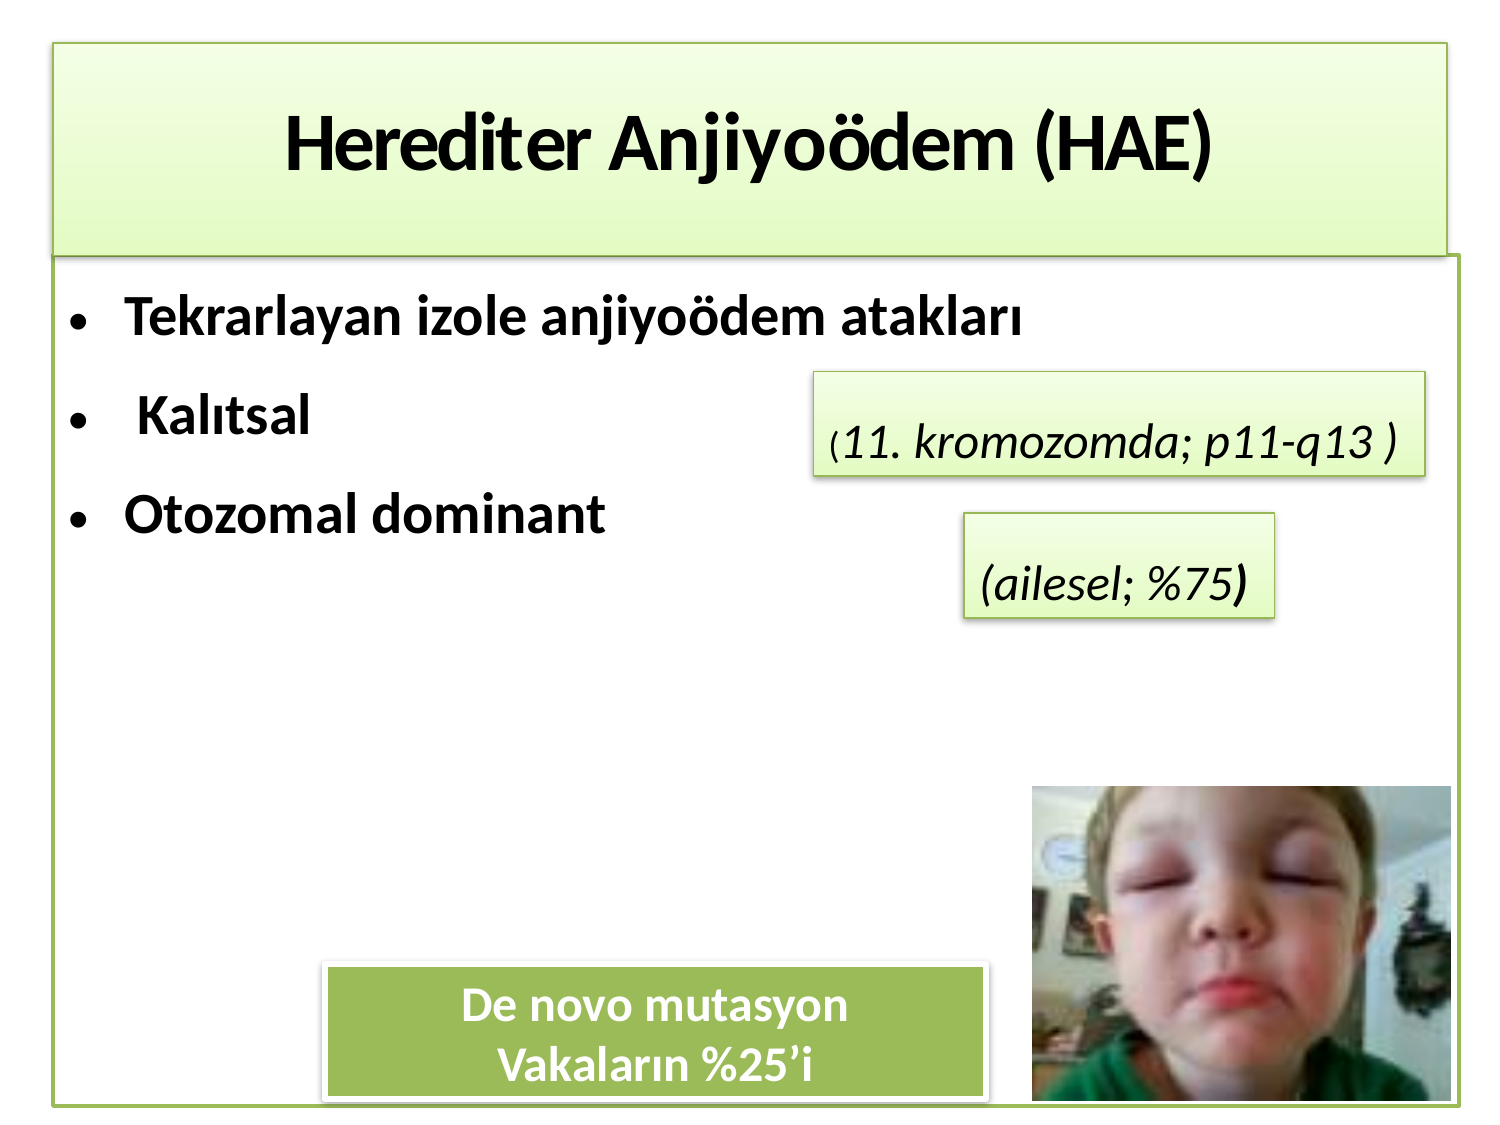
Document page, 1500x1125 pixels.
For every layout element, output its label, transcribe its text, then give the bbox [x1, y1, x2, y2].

picture [1031, 786, 1451, 1101]
title Herediter Anjiyoödem (HAE) [52, 42, 1448, 256]
text_box (11. kromozomda; p11-q13 ) [813, 371, 1426, 477]
text_box De novo mutasyon Vakaların %25’i [322, 961, 989, 1102]
text_box (ailesel; %75) [963, 512, 1275, 619]
list Tekrarlayan izole anjiyoödem atakları Kalıtsal Otozomal dominant [51, 253, 1461, 1108]
